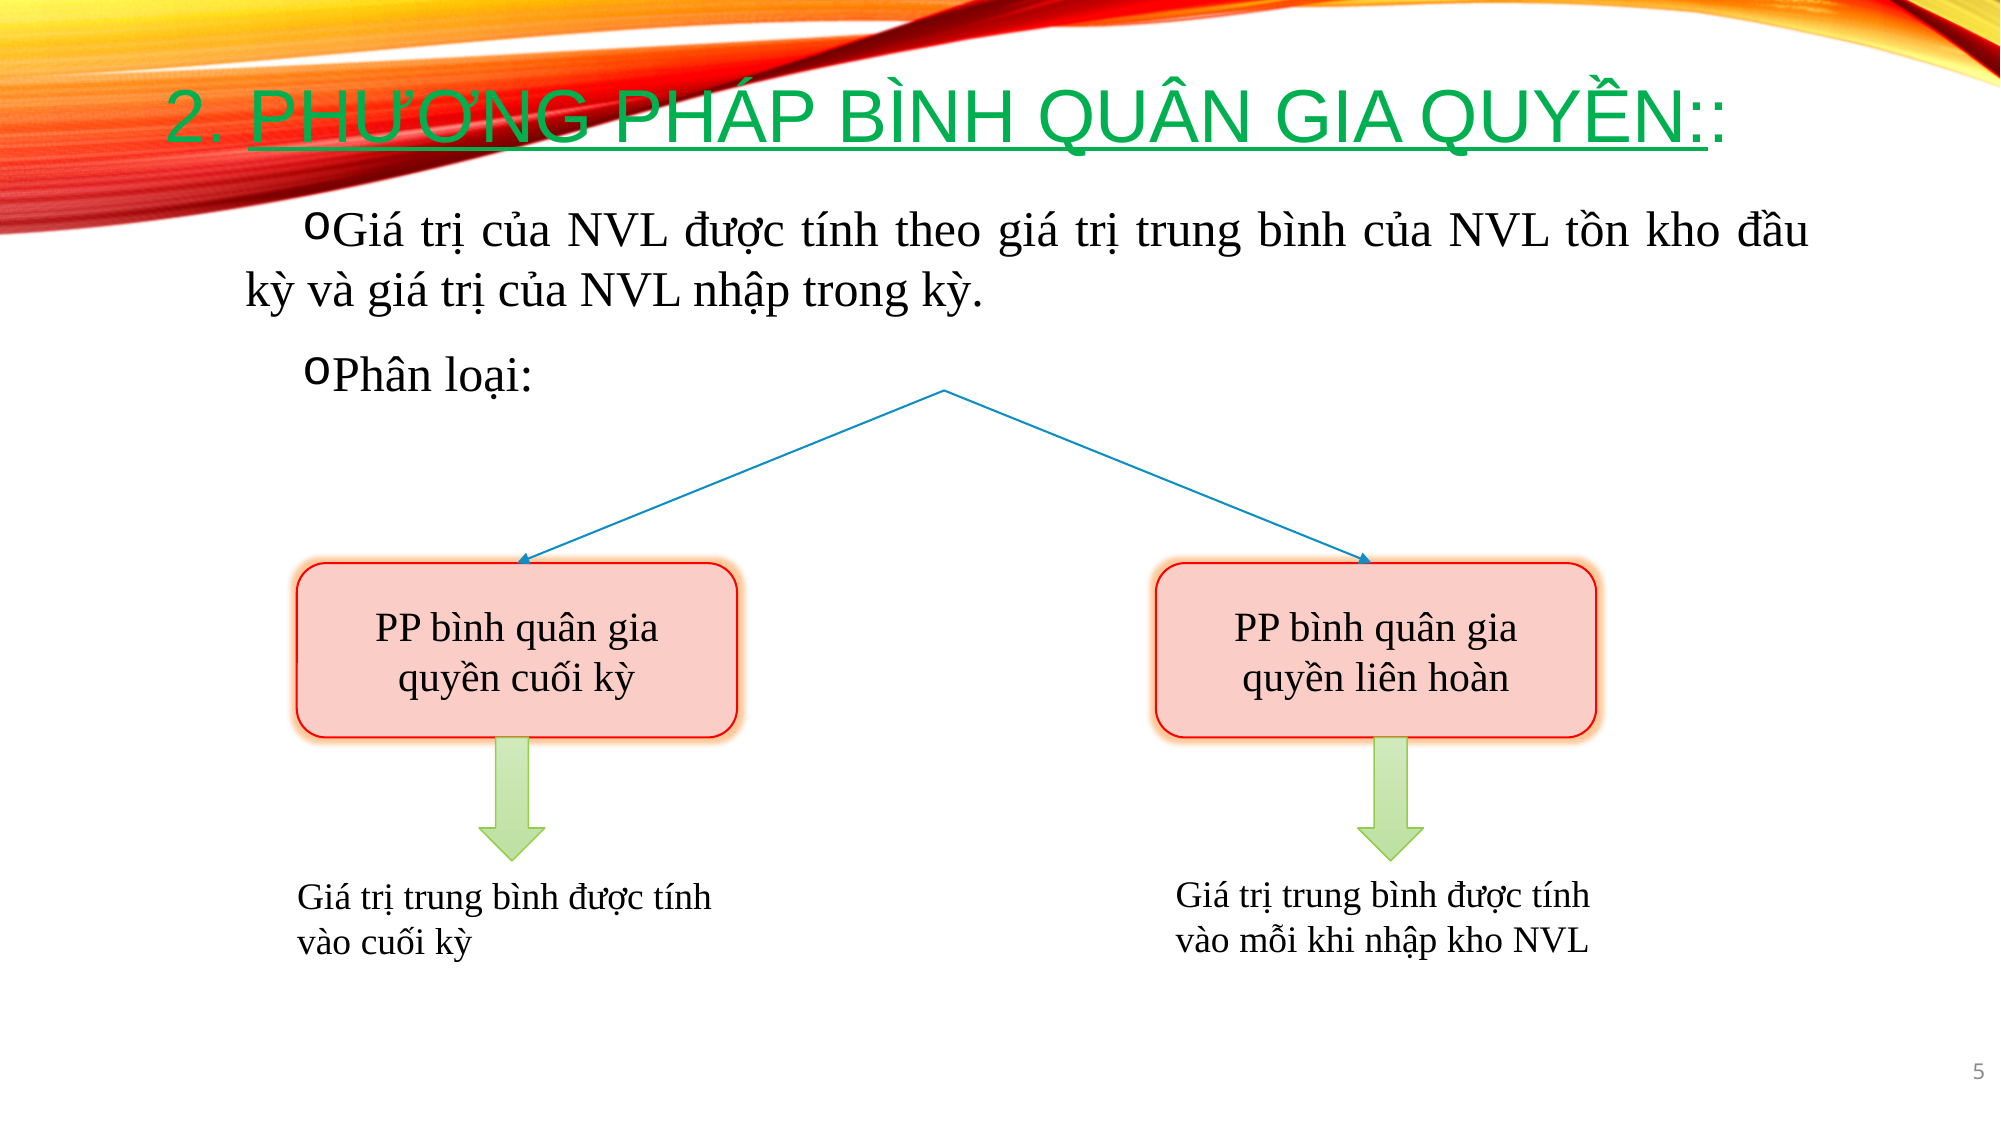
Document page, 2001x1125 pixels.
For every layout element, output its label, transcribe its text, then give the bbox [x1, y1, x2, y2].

text_box Giá trị của NVL được tính theo giá trị trung bình của NVL tồn kho đầu kỳ và giá trị của NVL nhập trong kỳ. Phân loại: [230, 205, 1826, 409]
text_box [1357, 736, 1425, 862]
slide_number 5 [1874, 1042, 2000, 1103]
text_box PP bình quân gia quyền liên hoàn [1154, 562, 1598, 739]
text_box Giá trị trung bình được tính vào cuối kỳ [282, 864, 740, 970]
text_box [516, 390, 945, 564]
text_box 2. Phương pháp bình quân gia quyền:: [150, 70, 1876, 205]
text_box Giá trị trung bình được tính vào mỗi khi nhập kho NVL [1160, 862, 1618, 968]
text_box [945, 390, 1372, 564]
text_box PP bình quân gia quyền cuối kỳ [295, 562, 739, 739]
text_box [478, 736, 546, 862]
picture [0, 0, 2000, 237]
